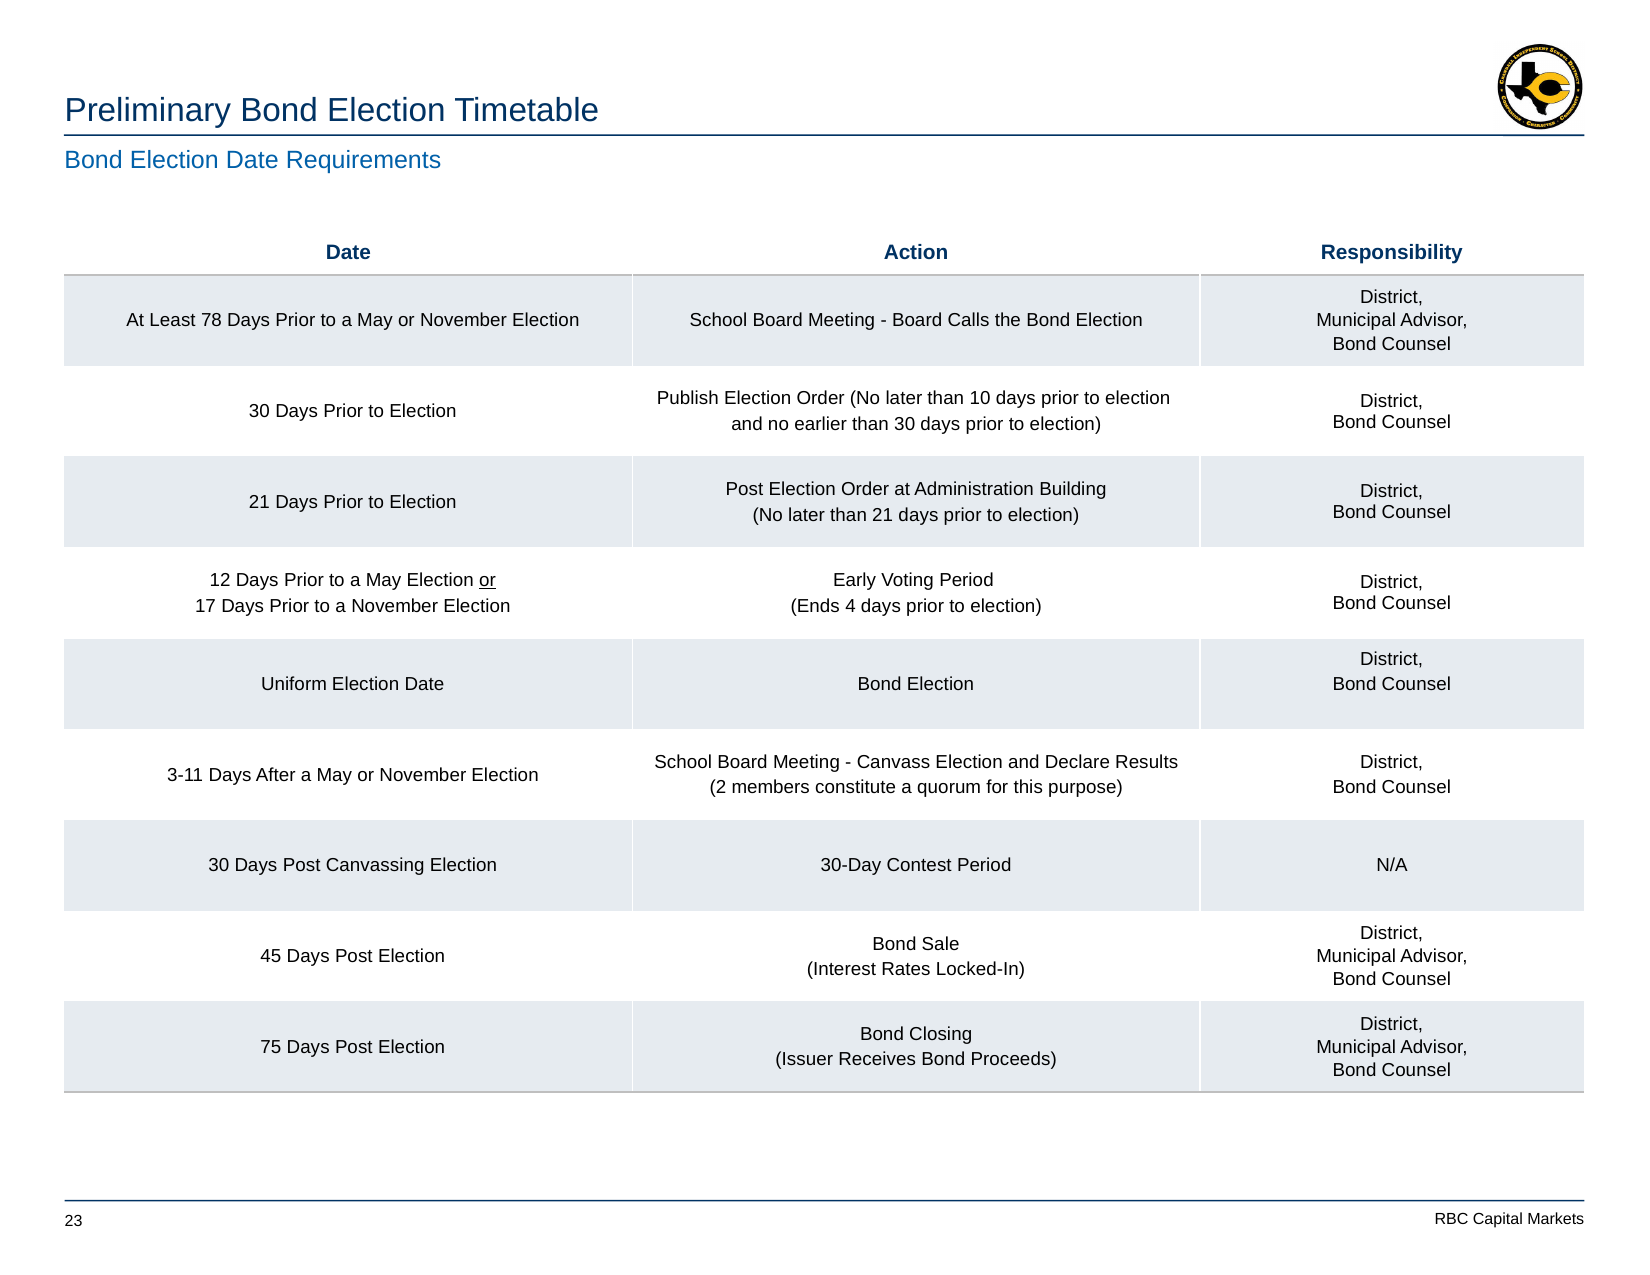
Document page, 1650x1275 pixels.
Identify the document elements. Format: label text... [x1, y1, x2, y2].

table_cell N/A [1201, 820, 1584, 911]
table_cell Publish Election Order (No later than 10 days prior to election and no earlier than 30 days prior to election) [633, 366, 1199, 456]
table_cell Bond Sale (Interest Rates Locked-In) [633, 911, 1199, 1001]
table_cell District, Municipal Advisor, Bond Counsel [1201, 1001, 1584, 1091]
table_cell District, Bond Counsel [1201, 639, 1584, 729]
table_cell District, Municipal Advisor, Bond Counsel [1201, 276, 1584, 366]
table_cell 30 Days Prior to Election [64, 366, 632, 456]
table_cell 30 Days Post Canvassing Election [64, 820, 632, 911]
table_cell Post Election Order at Administration Building (No later than 21 days prior to election) [633, 456, 1199, 547]
picture [1493, 41, 1585, 132]
table_cell Bond Closing (Issuer Receives Bond Proceeds) [633, 1001, 1199, 1091]
text_box Bond Election Date Requirements [64, 143, 1584, 174]
table_header Action [632, 230, 1200, 274]
table_cell District, Bond Counsel [1201, 366, 1584, 456]
table_cell Uniform Election Date [64, 639, 632, 729]
table_cell District, Bond Counsel [1201, 729, 1584, 820]
table_cell District, Municipal Advisor, Bond Counsel [1201, 911, 1584, 1001]
table_cell School Board Meeting - Canvass Election and Declare Results (2 members constitute a quorum for this purpose) [633, 729, 1199, 820]
table_cell School Board Meeting - Board Calls the Bond Election [633, 276, 1199, 366]
table_cell 12 Days Prior to a May Election or 17 Days Prior to a November Election [64, 547, 632, 639]
table_cell 21 Days Prior to Election [64, 456, 632, 547]
table_cell 75 Days Post Election [64, 1001, 632, 1091]
table_cell District, Bond Counsel [1201, 547, 1584, 639]
table_header Responsibility [1200, 230, 1584, 274]
table_cell At Least 78 Days Prior to a May or November Election [64, 276, 632, 366]
table_cell Bond Election [633, 639, 1199, 729]
table_cell 45 Days Post Election [64, 911, 632, 1001]
title Preliminary Bond Election Timetable [64, 88, 1584, 129]
table_header Date [64, 230, 632, 274]
table_cell Early Voting Period (Ends 4 days prior to election) [633, 547, 1199, 639]
table_cell District, Bond Counsel [1201, 456, 1584, 547]
table_cell 3-11 Days After a May or November Election [64, 729, 632, 820]
table_cell 30-Day Contest Period [633, 820, 1199, 911]
